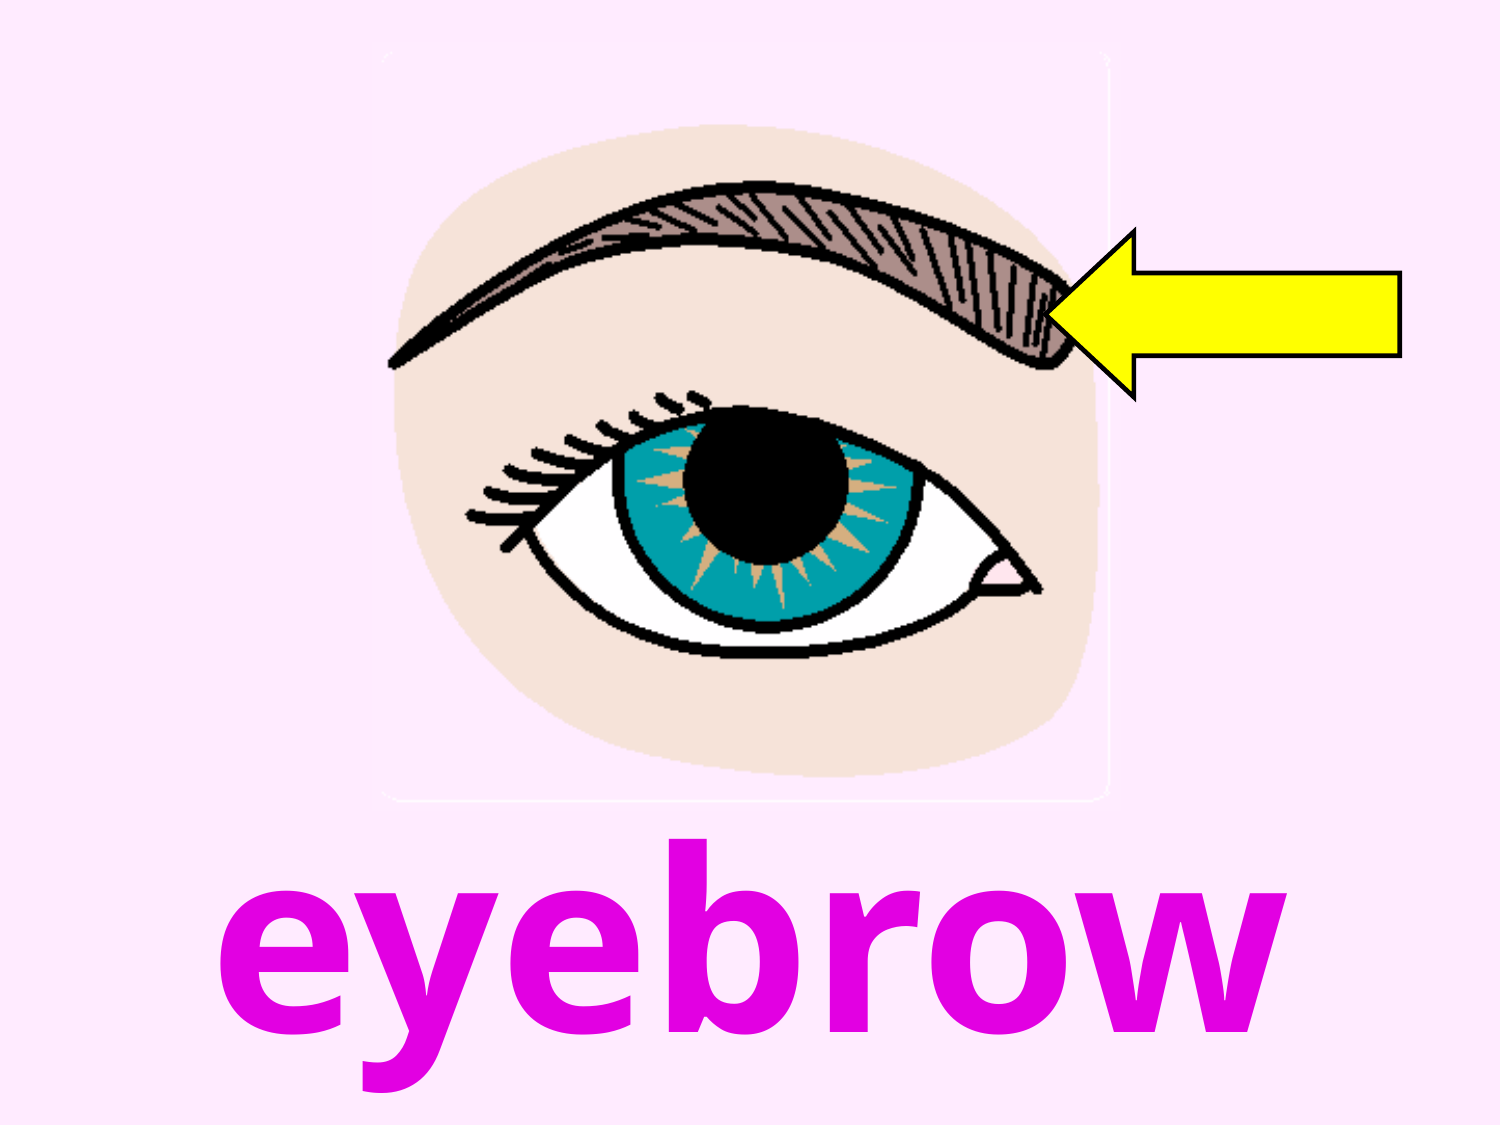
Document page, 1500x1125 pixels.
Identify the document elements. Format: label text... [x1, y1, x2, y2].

title eyebrow [53, 810, 1447, 1052]
text_box [1125, 231, 1400, 398]
picture [371, 42, 1121, 811]
